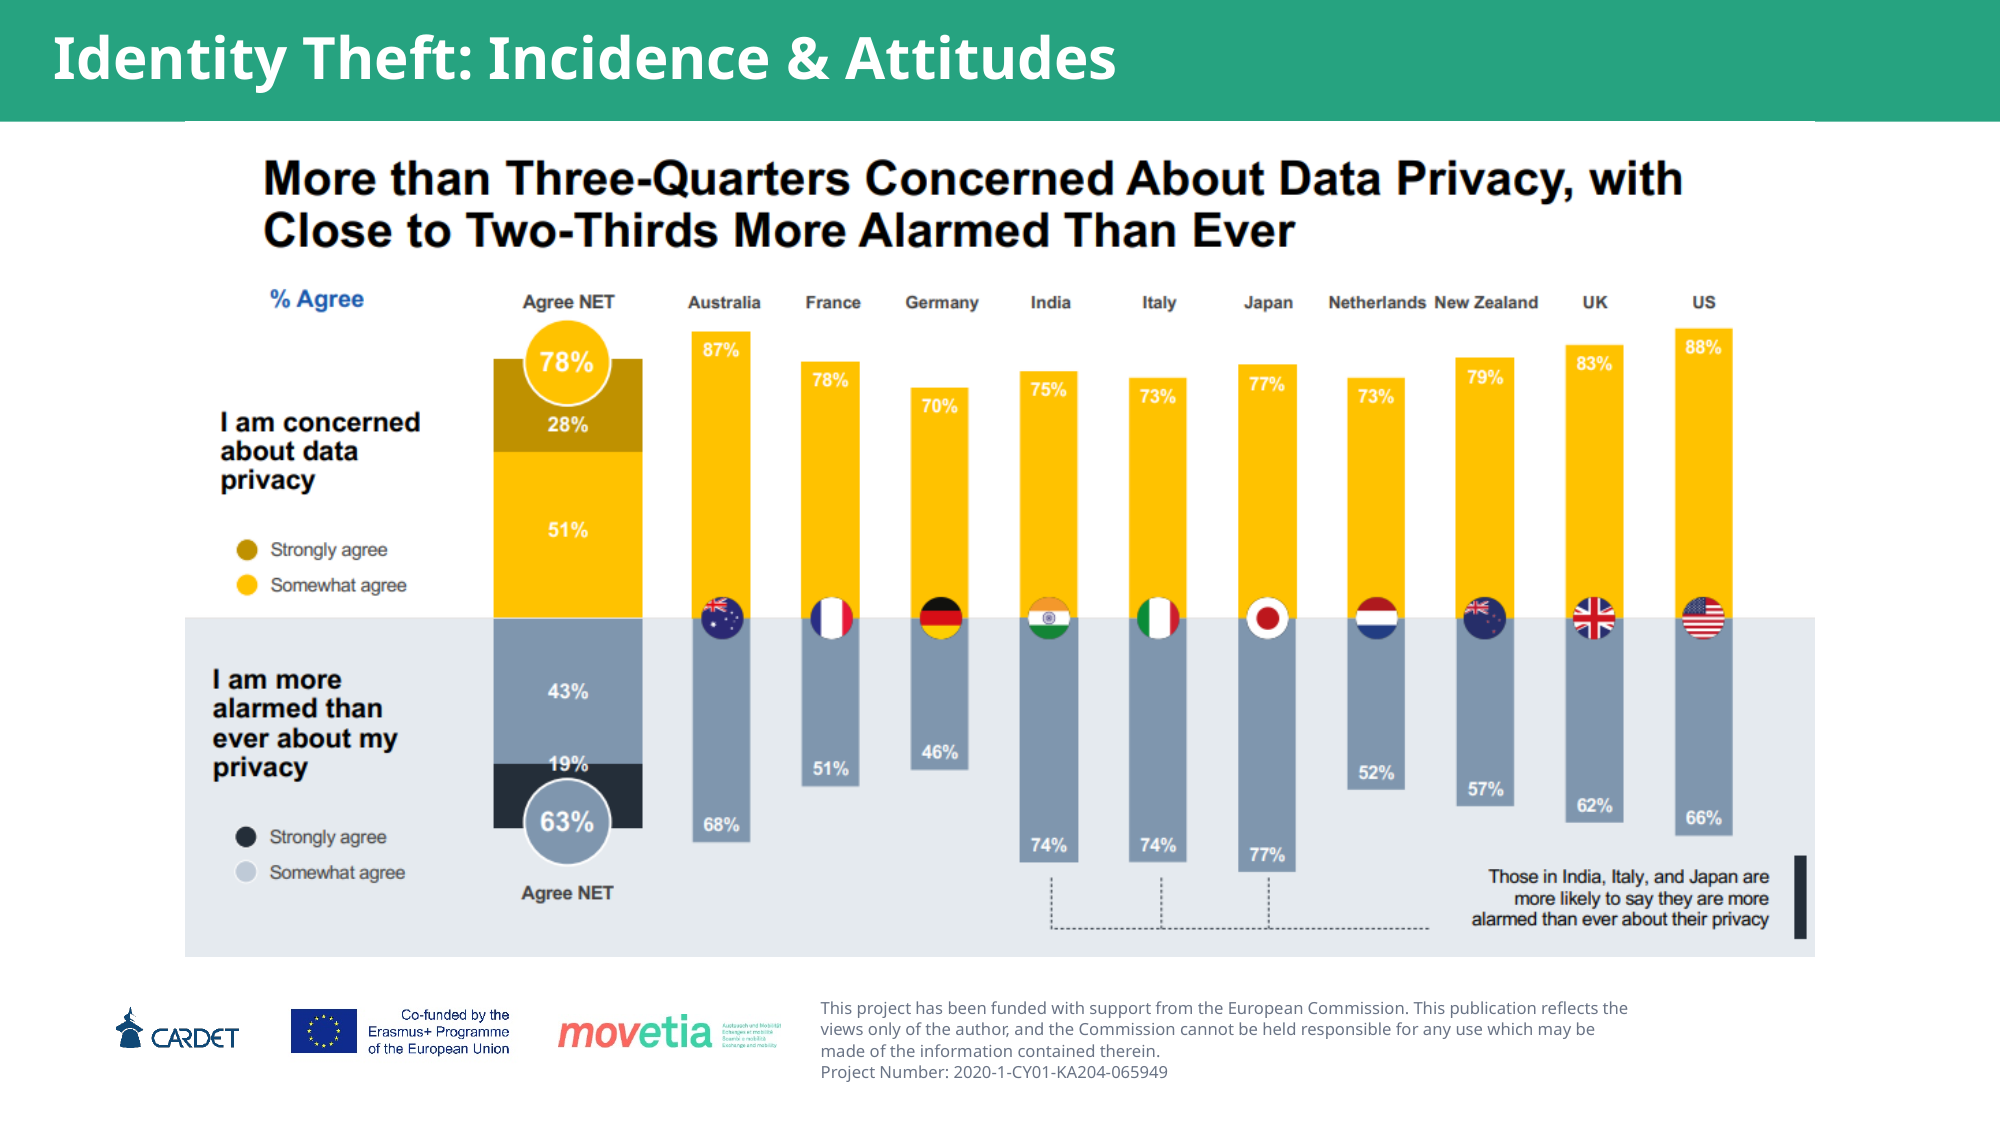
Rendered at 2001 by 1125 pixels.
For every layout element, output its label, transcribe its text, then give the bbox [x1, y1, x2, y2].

title Identity Theft: Incidence & Attitudes [30, 0, 1963, 122]
picture [116, 1006, 239, 1048]
picture [558, 1014, 781, 1048]
picture [184, 121, 1815, 957]
picture [277, 996, 520, 1066]
